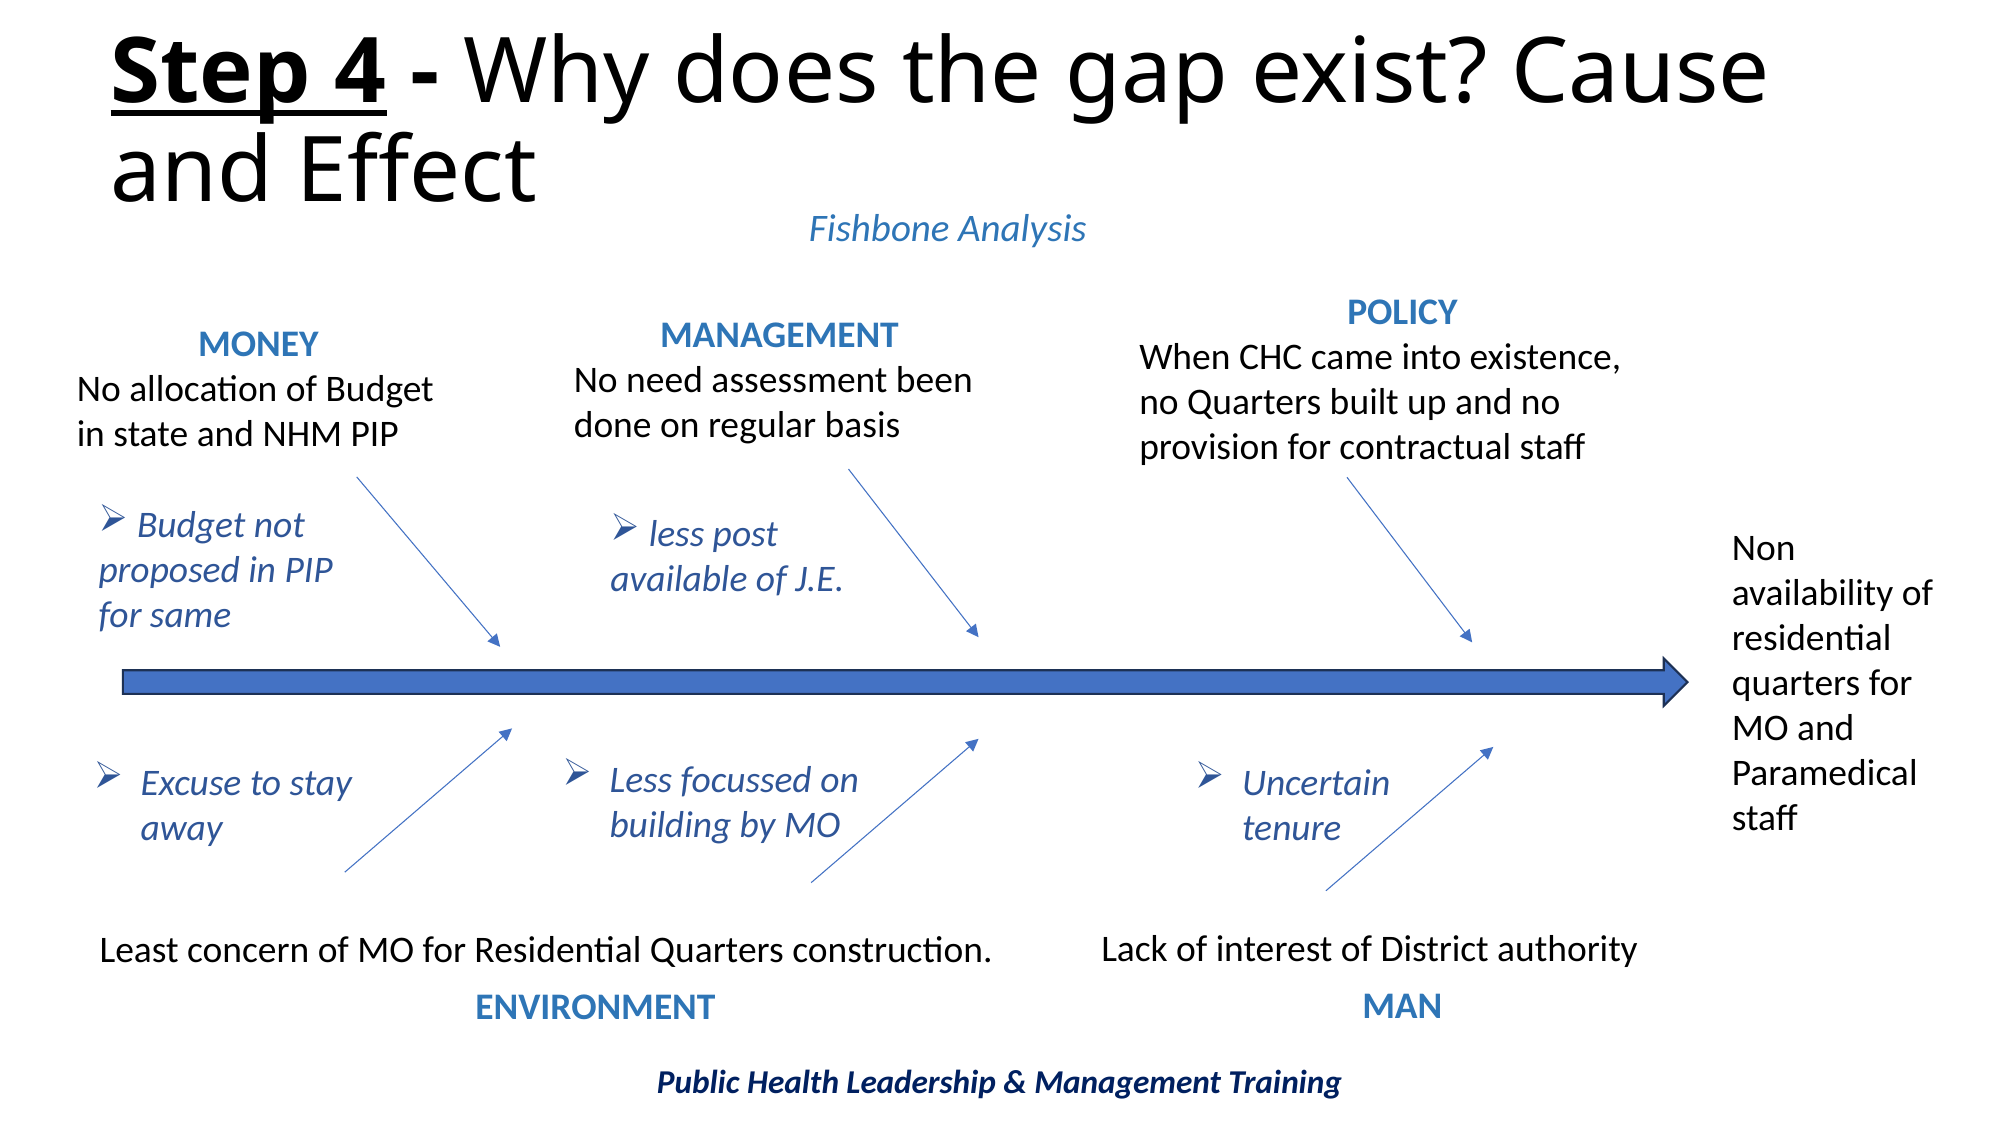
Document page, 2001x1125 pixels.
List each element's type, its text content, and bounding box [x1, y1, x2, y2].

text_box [811, 738, 979, 883]
text_box POLICY When CHC came into existence, no Quarters built up and no provision for contractual staff [1124, 279, 1681, 475]
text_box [1325, 747, 1494, 891]
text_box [1346, 477, 1473, 643]
text_box Excuse to stay away [79, 750, 344, 856]
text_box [356, 476, 501, 647]
text_box Non availability of residential quarters for MO and Paramedical staff [1717, 515, 1980, 846]
text_box MANAGEMENT No need assessment been done on regular basis [558, 302, 1000, 453]
text_box Less focussed on building by MO [547, 747, 811, 852]
text_box [121, 655, 1689, 709]
text_box Budget not proposed in PIP for same [83, 492, 356, 643]
text_box Public Health Leadership & Management Training [137, 1052, 1863, 1108]
list Fishbone Analysis [690, 229, 1206, 259]
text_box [848, 469, 979, 638]
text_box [344, 728, 513, 873]
text_box MONEY No allocation of Budget in state and NHM PIP [62, 311, 455, 462]
text_box less post available of J.E. [595, 501, 848, 607]
text_box Uncertain tenure [1180, 750, 1325, 856]
text_box Lack of interest of District authority MAN [1086, 916, 1719, 1034]
title Step 4 - Why does the gap exist? Cause and Effect [95, 16, 1905, 229]
text_box Least concern of MO for Residential Quarters construction. ENVIRONMENT [84, 917, 1107, 1035]
